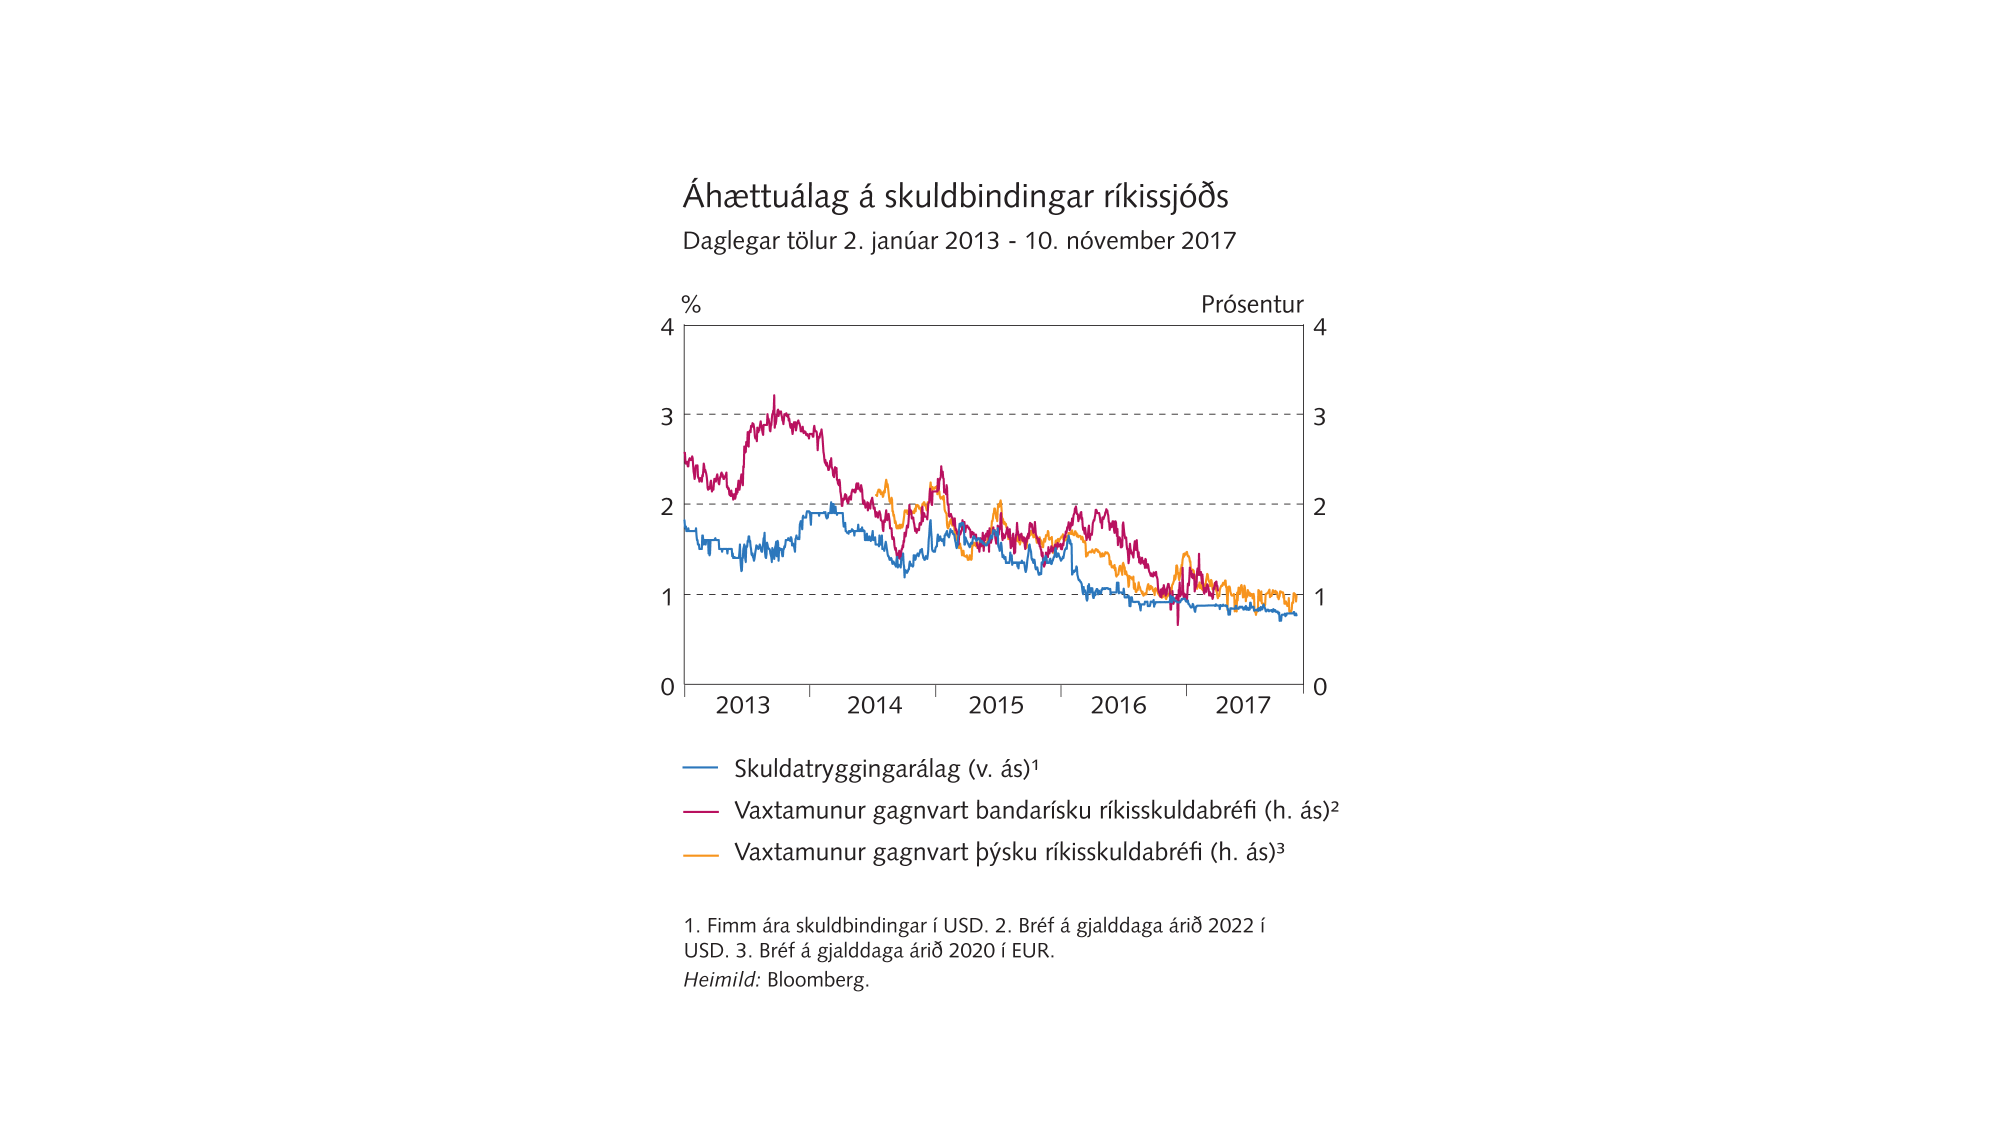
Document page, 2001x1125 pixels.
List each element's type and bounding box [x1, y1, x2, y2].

picture [660, 132, 1340, 992]
